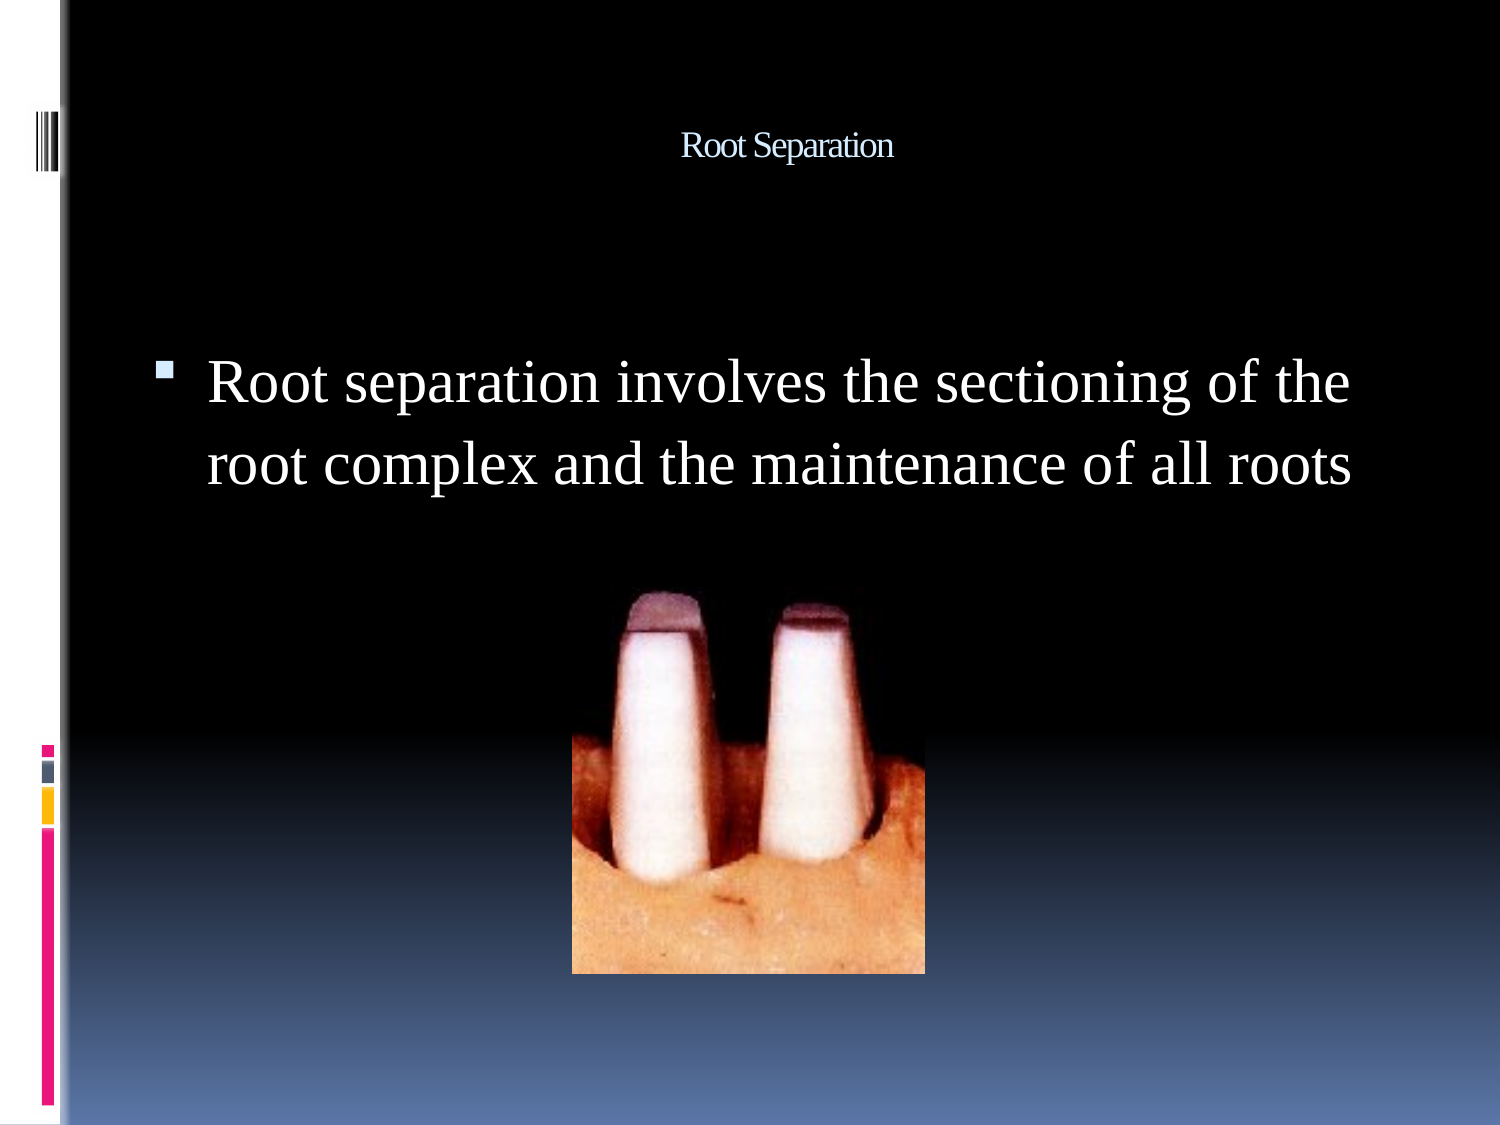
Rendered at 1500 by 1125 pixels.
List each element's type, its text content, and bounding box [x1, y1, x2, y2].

list Root separation involves the sectioning of the root complex and the maintenance of all roots [125, 324, 1400, 931]
picture [572, 587, 926, 974]
title Root Separation [150, 112, 1425, 263]
